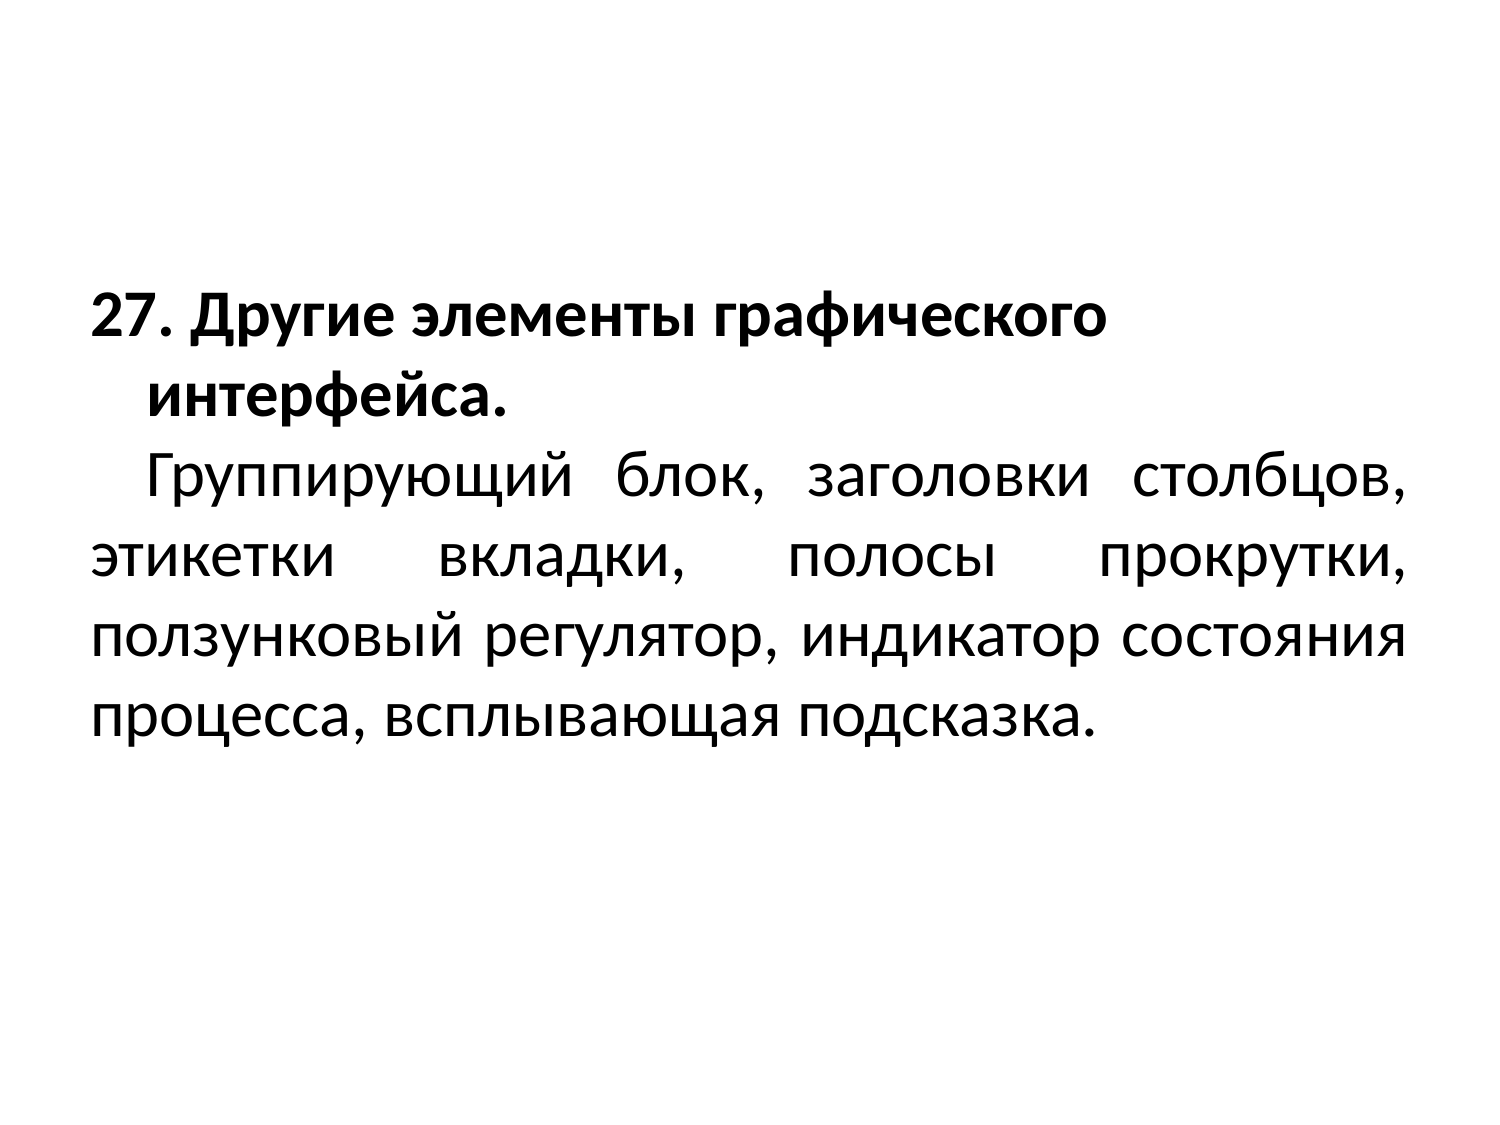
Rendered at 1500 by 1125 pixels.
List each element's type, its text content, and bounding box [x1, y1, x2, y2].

list 27. Другие элементы графического интерфейса. Группирующий блок, заголовки столбцов, этикетки вкладки, полосы прокрутки, ползунковый регулятор, индикатор состояния процесса, всплывающая подсказка. [75, 262, 1425, 1005]
